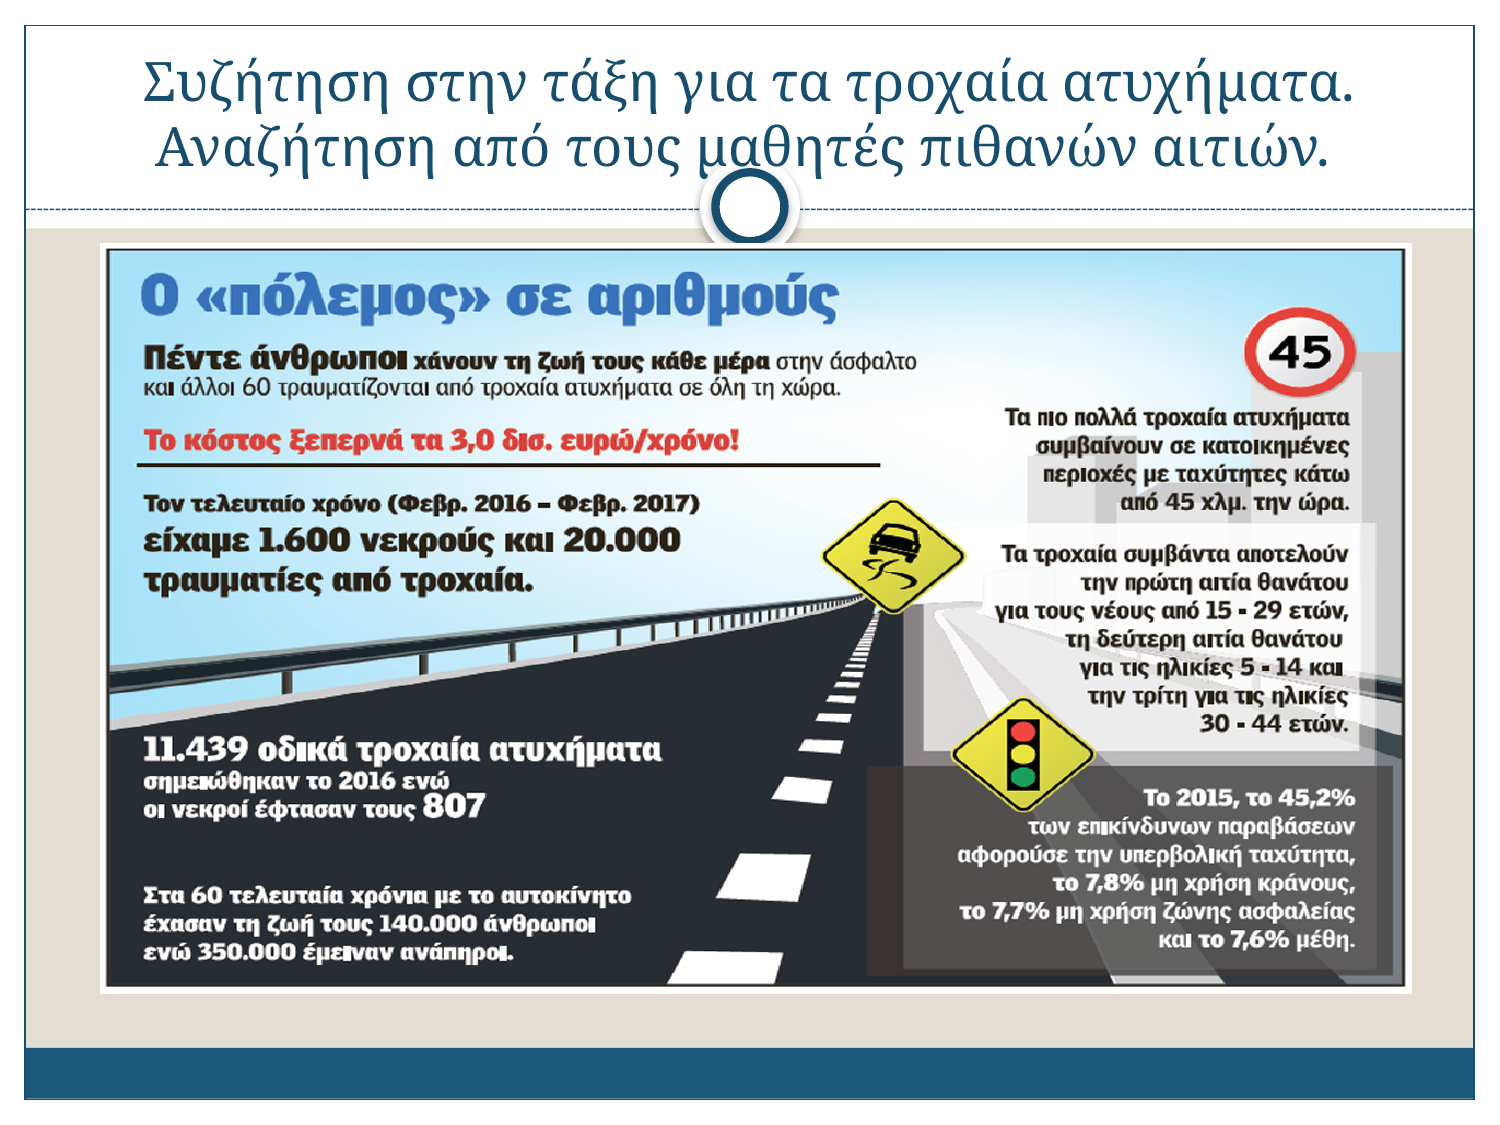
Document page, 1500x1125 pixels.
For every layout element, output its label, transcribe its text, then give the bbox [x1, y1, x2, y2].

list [100, 243, 1412, 994]
title Συζήτηση στην τάξη για τα τροχαία ατυχήματα. Αναζήτηση από τους μαθητές πιθανών αιτιών. [49, 37, 1450, 185]
